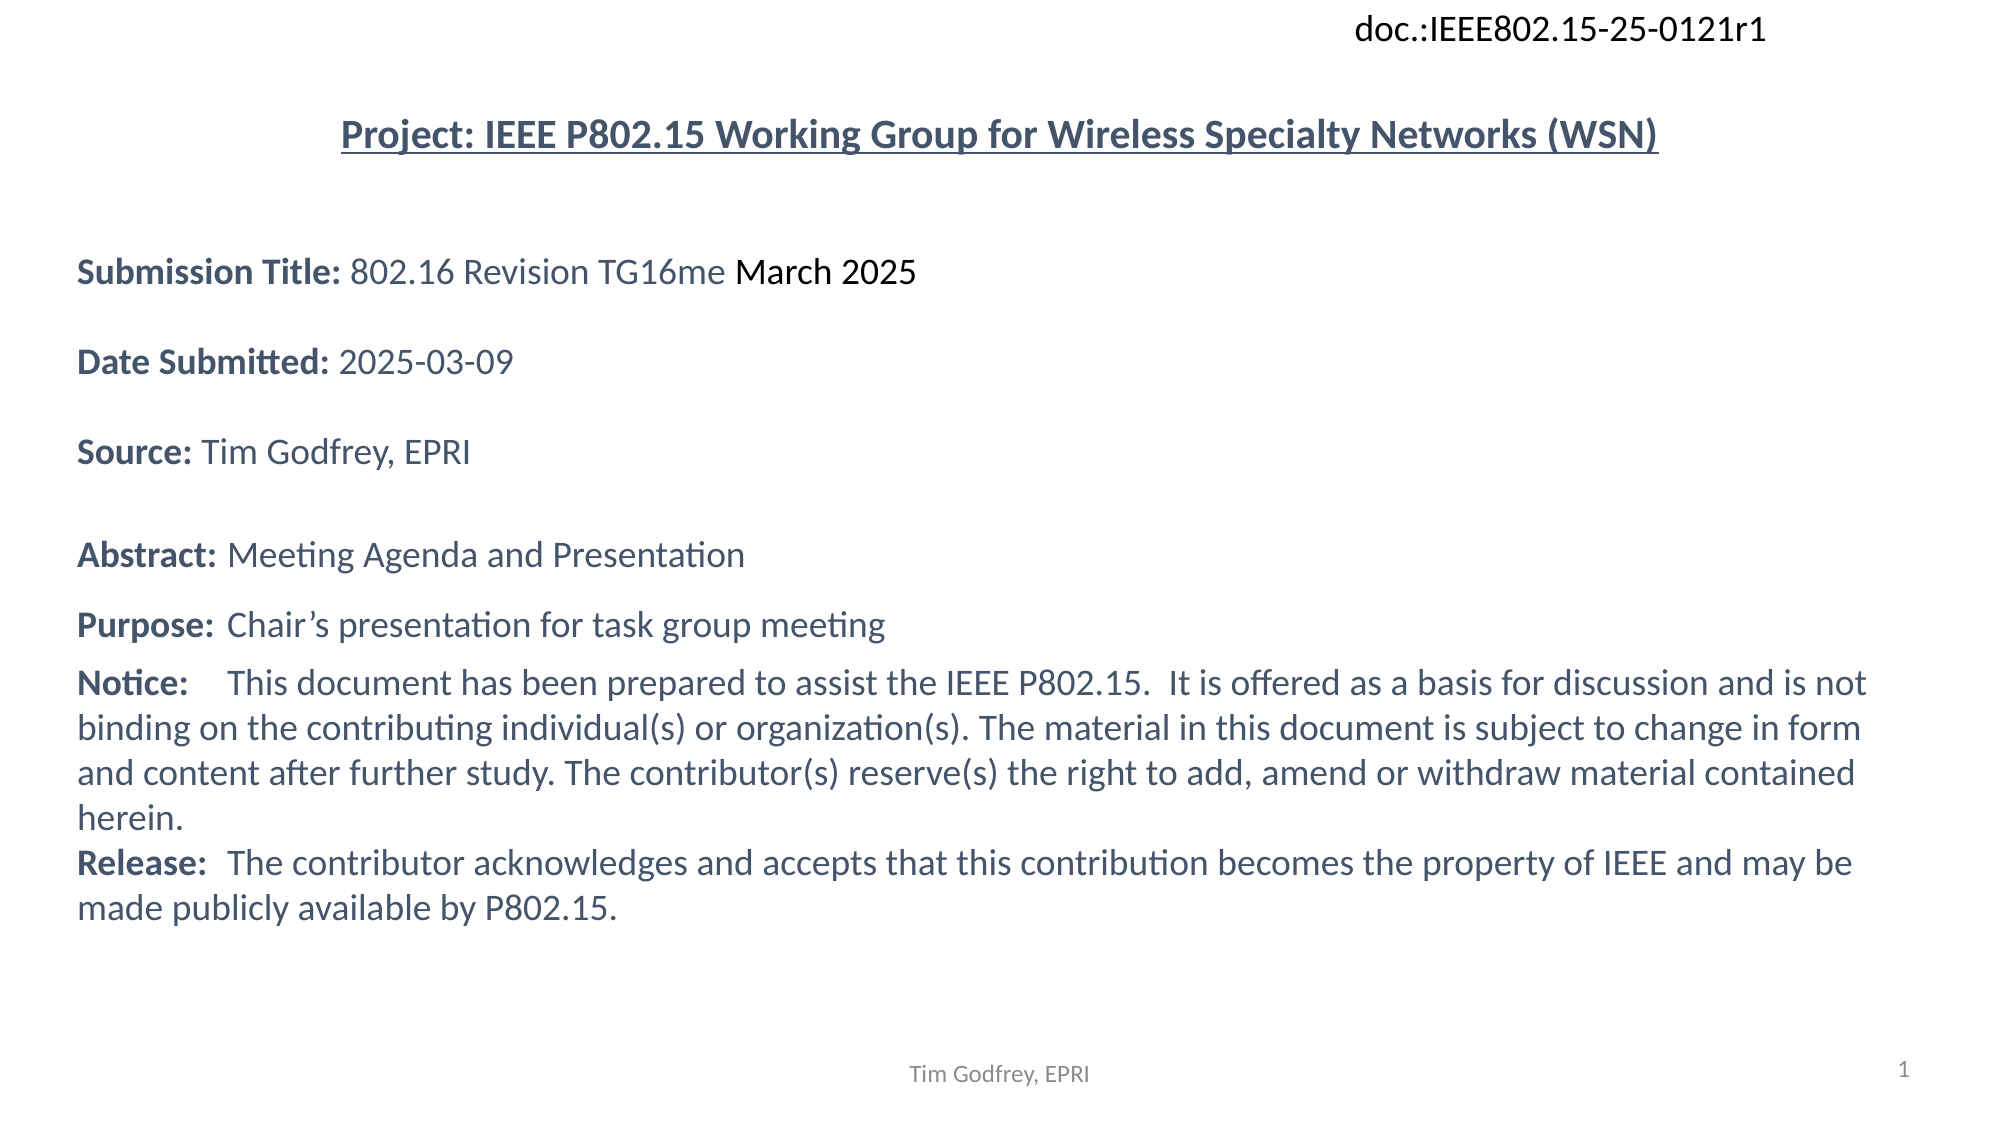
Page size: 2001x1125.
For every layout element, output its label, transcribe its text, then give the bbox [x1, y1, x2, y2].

text_box Project: IEEE P802.15 Working Group for Wireless Specialty Networks (WSN) Submission Title: 802.16 Revision TG16me March 2025 Date Submitted: 2025-03-09 Source: Tim Godfrey, EPRI Abstract: Meeting Agenda and Presentation Purpose: Chair’s presentation for task group meeting Notice: This document has been prepared to assist the IEEE P802.15. It is offered as a basis for discussion and is not binding on the contributing individual(s) or organization(s). The material in this document is subject to change in form and content after further study. The contributor(s) reserve(s) the right to add, amend or withdraw material contained herein. Release: The contributor acknowledges and accepts that this contribution becomes the property of IEEE and may be made publicly available by P802.15. [62, 99, 1938, 935]
slide_number 1 [1437, 1037, 1925, 1098]
footer Tim Godfrey, EPRI [662, 1042, 1338, 1103]
